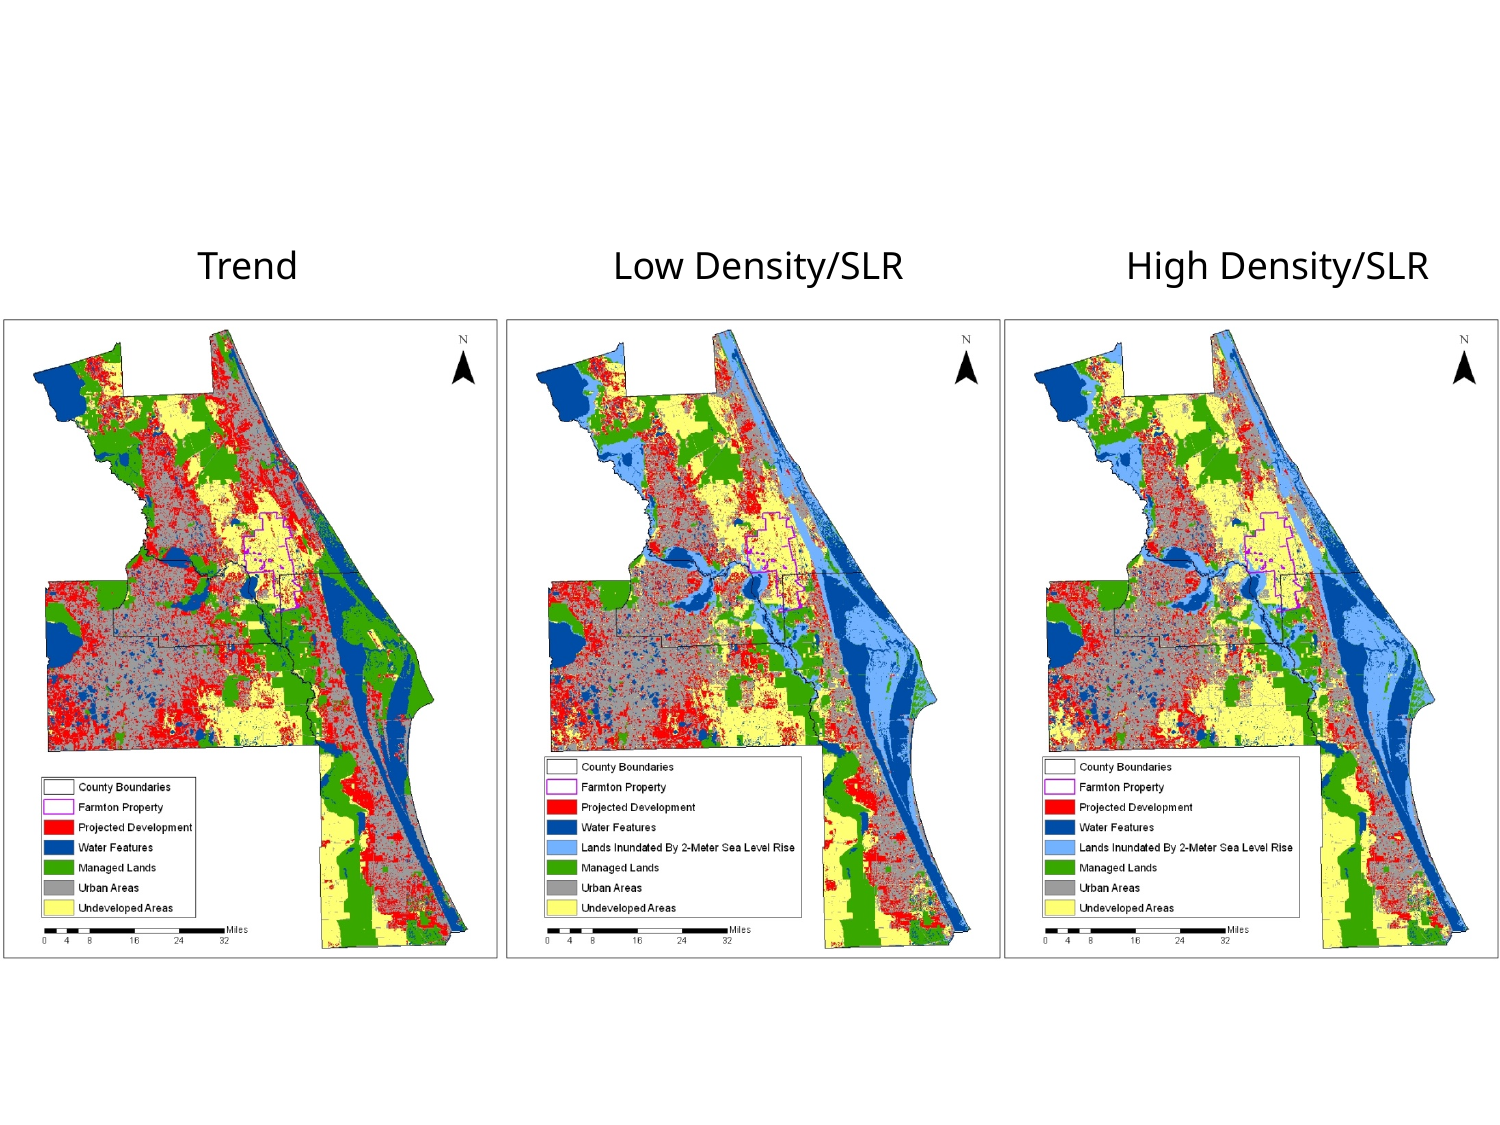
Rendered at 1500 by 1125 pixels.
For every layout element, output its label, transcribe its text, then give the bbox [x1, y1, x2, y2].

picture [0, 316, 499, 961]
text_box Trend [182, 234, 314, 295]
picture [503, 316, 1500, 961]
text_box High Density/SLR [1111, 234, 1445, 295]
text_box Low Density/SLR [598, 234, 919, 295]
